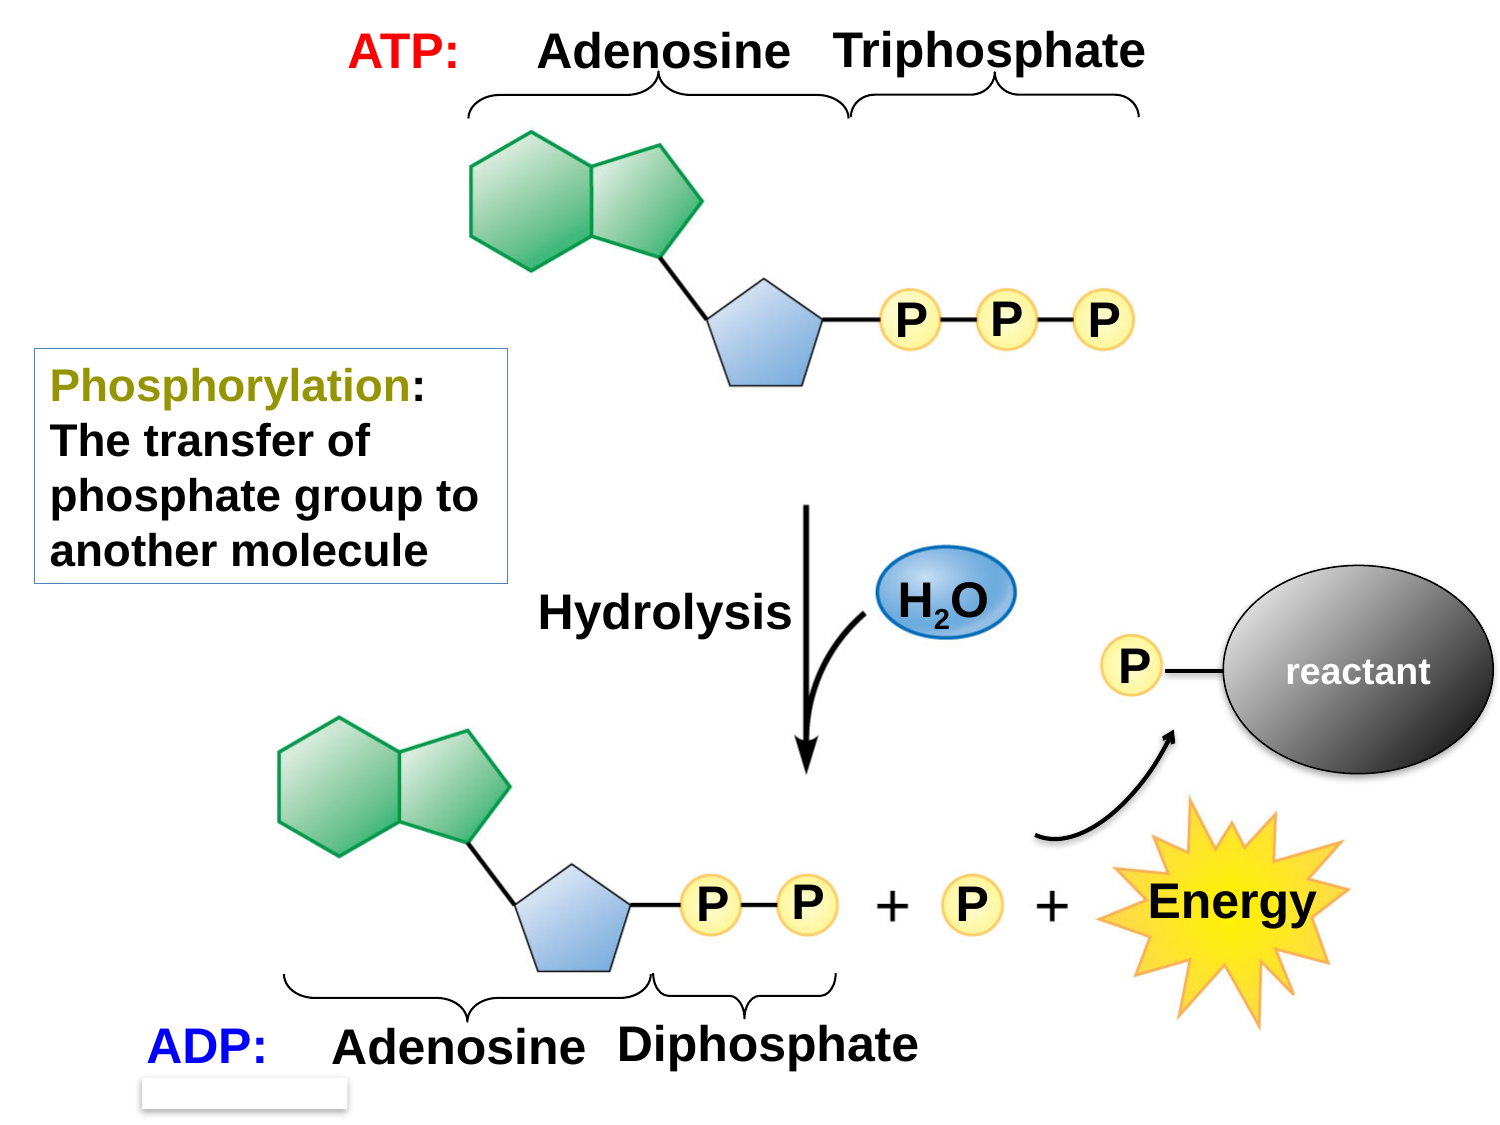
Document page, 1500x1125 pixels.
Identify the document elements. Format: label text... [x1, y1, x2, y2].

picture [141, 22, 1359, 1103]
text_box reactant [1361, 564, 1494, 775]
text_box Phosphorylation: The transfer of phosphate group to another molecule [34, 348, 136, 584]
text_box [1083, 604, 1189, 710]
